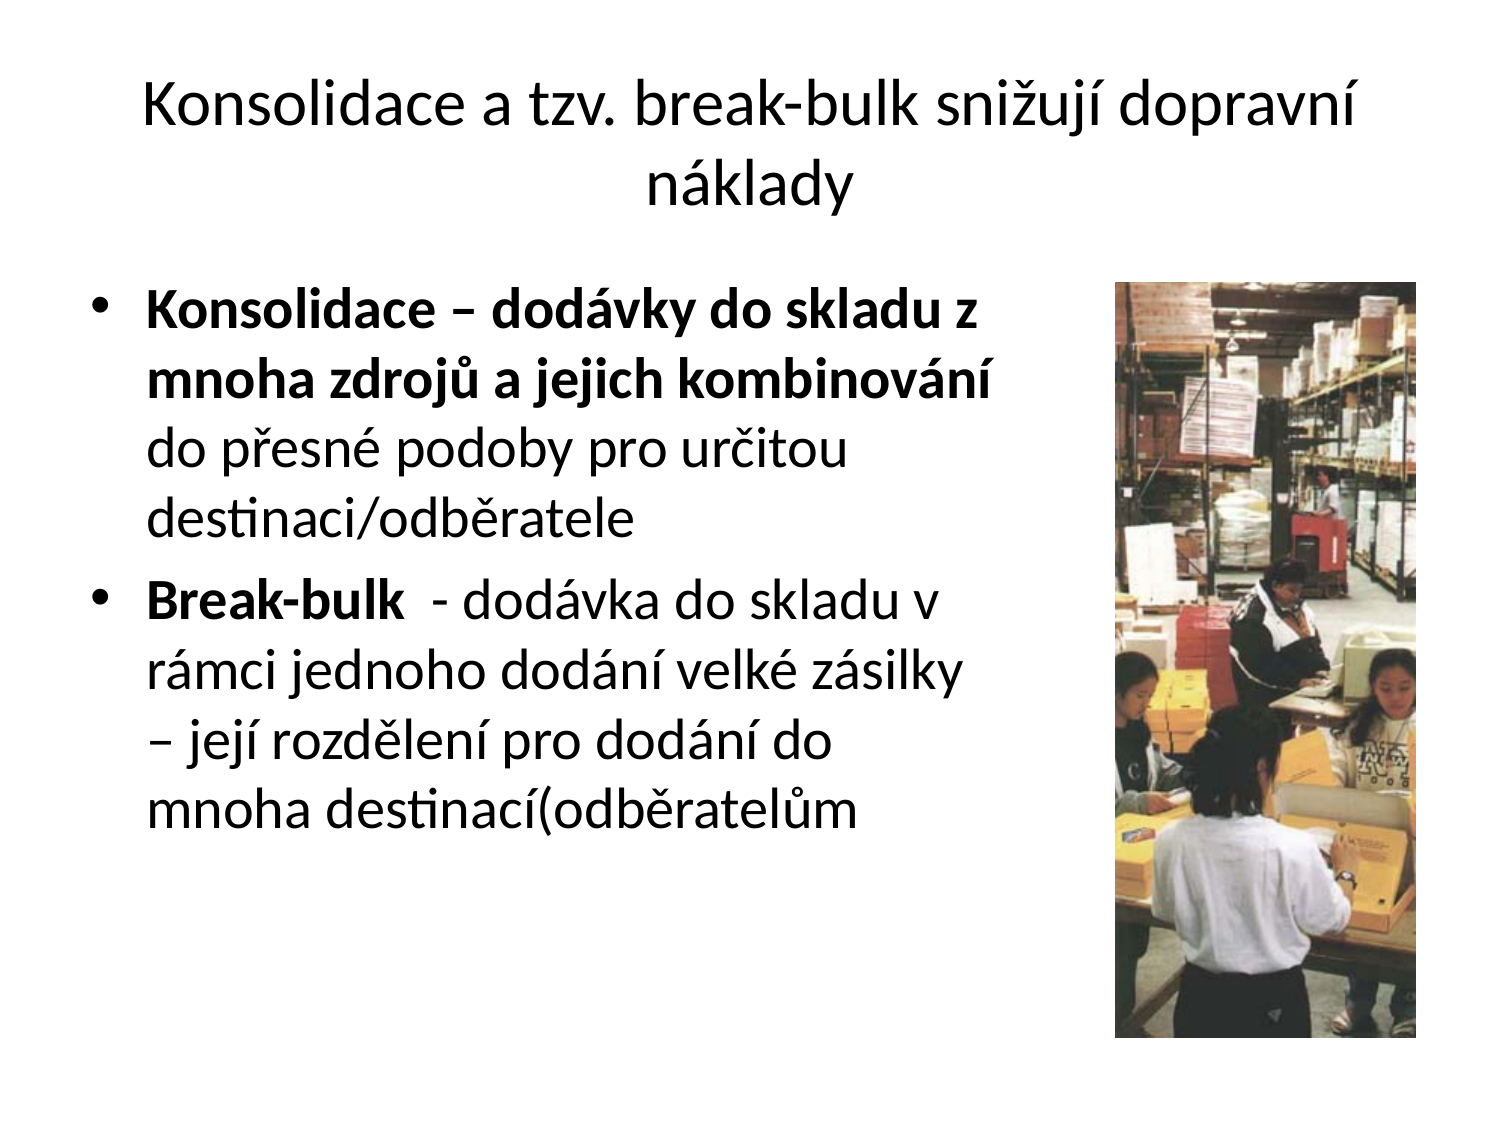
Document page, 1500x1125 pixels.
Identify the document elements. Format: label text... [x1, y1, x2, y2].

title Konsolidace a tzv. break-bulk snižují dopravní náklady [75, 45, 1425, 233]
picture [1115, 282, 1416, 1038]
list Konsolidace – dodávky do skladu z mnoha zdrojů a jejich kombinování do přesné podoby pro určitou destinaci/odběratele Break-bulk - dodávka do skladu v rámci jednoho dodání velké zásilky – její rozdělení pro dodání do mnoha destinací(odběratelům [75, 262, 1013, 1005]
